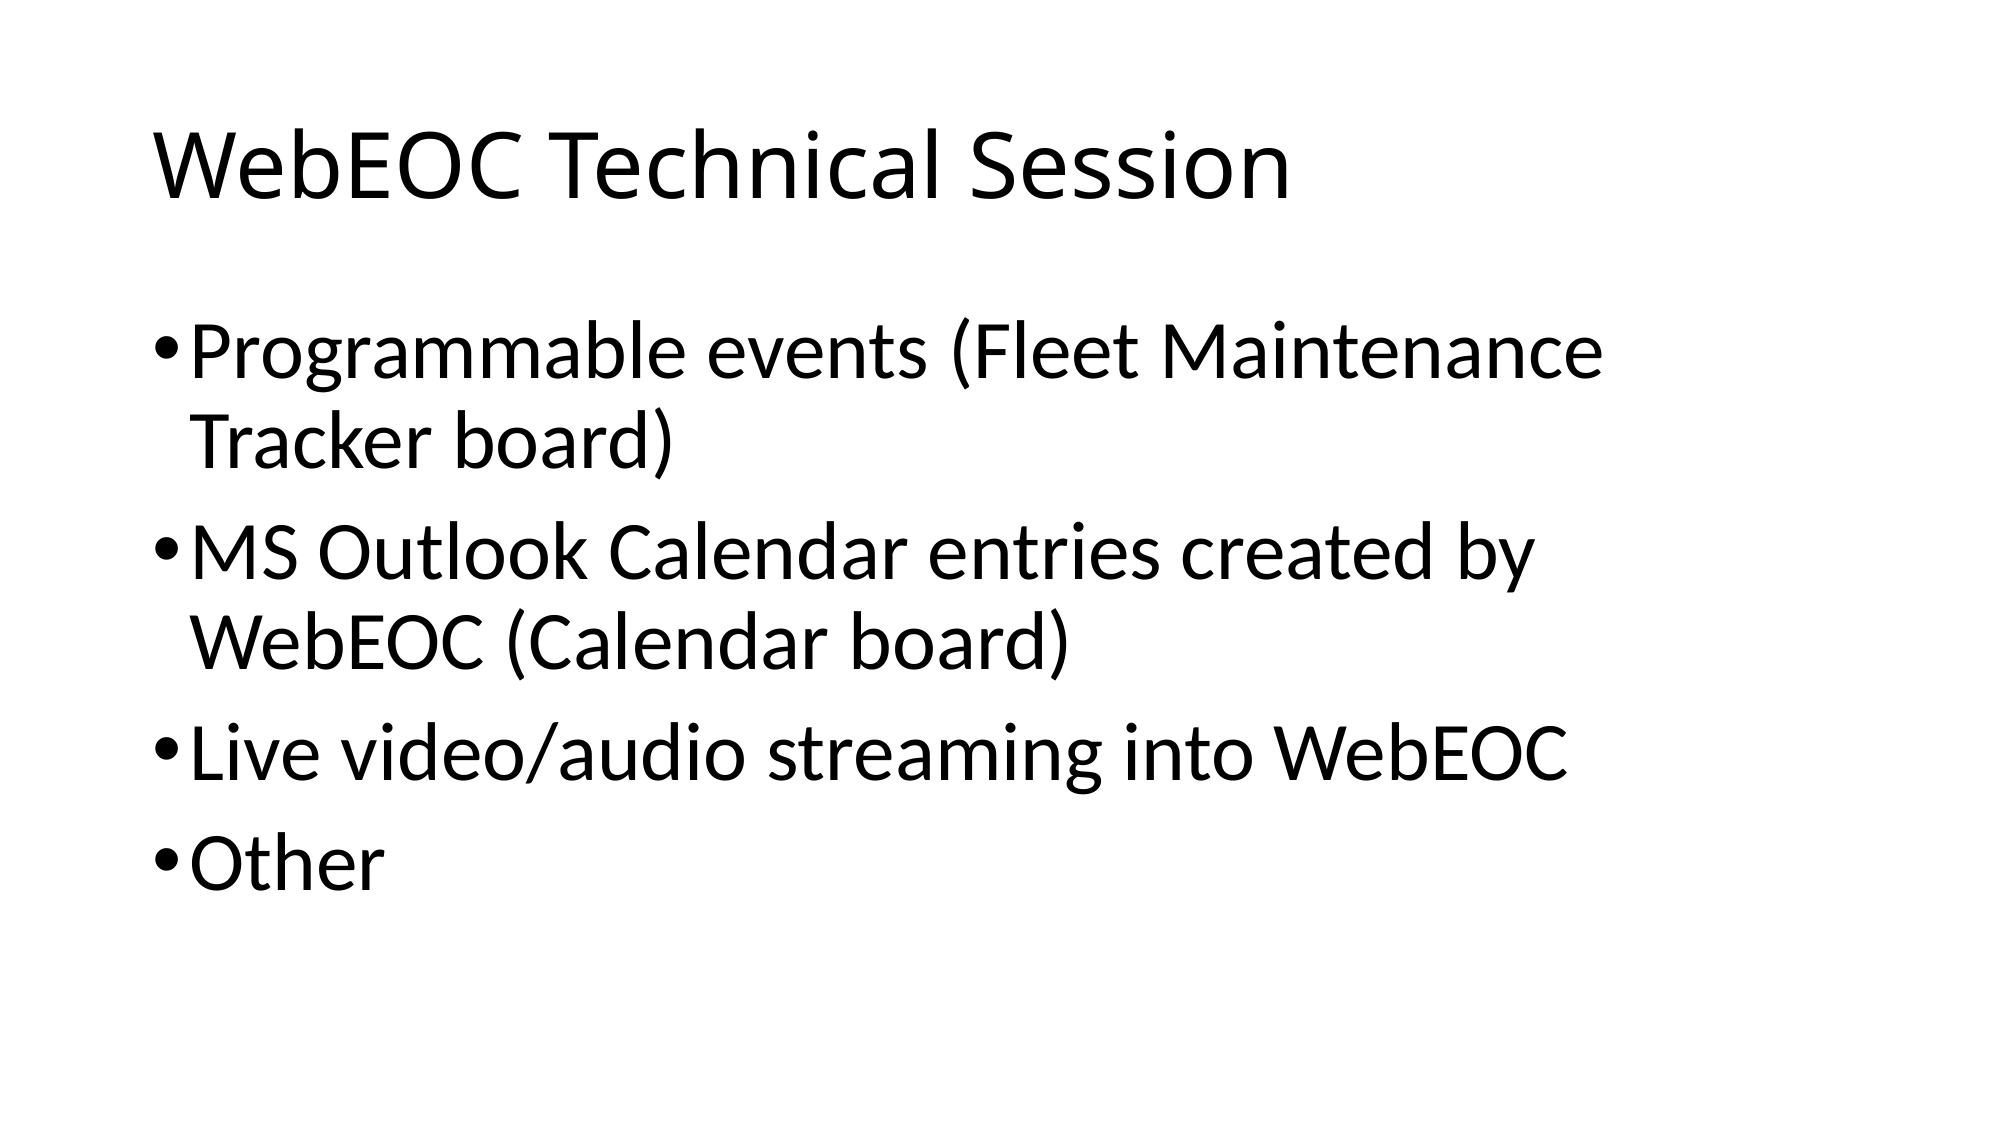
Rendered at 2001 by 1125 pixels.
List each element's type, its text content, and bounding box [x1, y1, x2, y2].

list Programmable events (Fleet Maintenance Tracker board) MS Outlook Calendar entries created by WebEOC (Calendar board) Live video/audio streaming into WebEOC Other [137, 299, 1863, 1014]
title WebEOC Technical Session [137, 59, 1863, 278]
